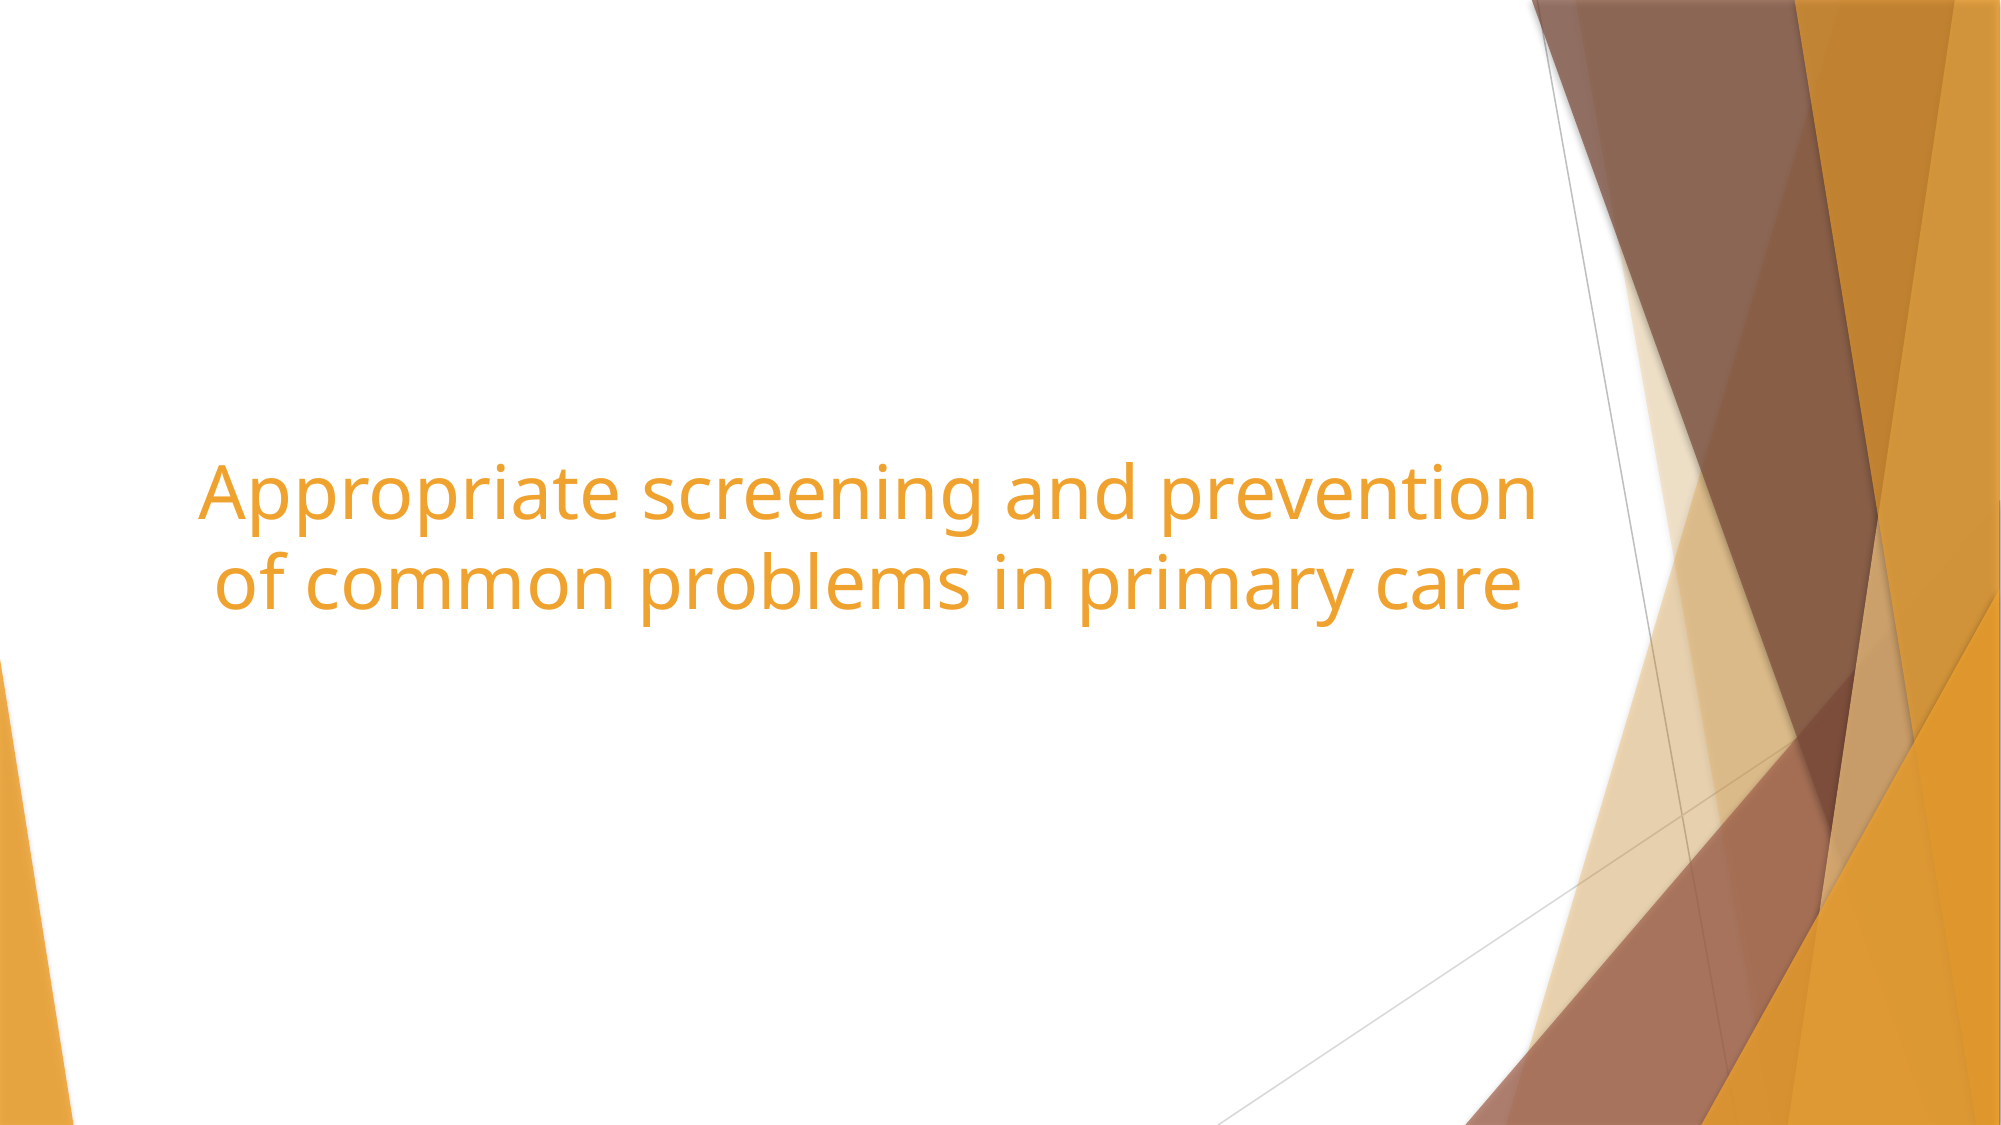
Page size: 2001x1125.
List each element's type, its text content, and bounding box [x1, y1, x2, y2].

title Appropriate screening and prevention of common problems in primary care [164, 437, 1575, 655]
